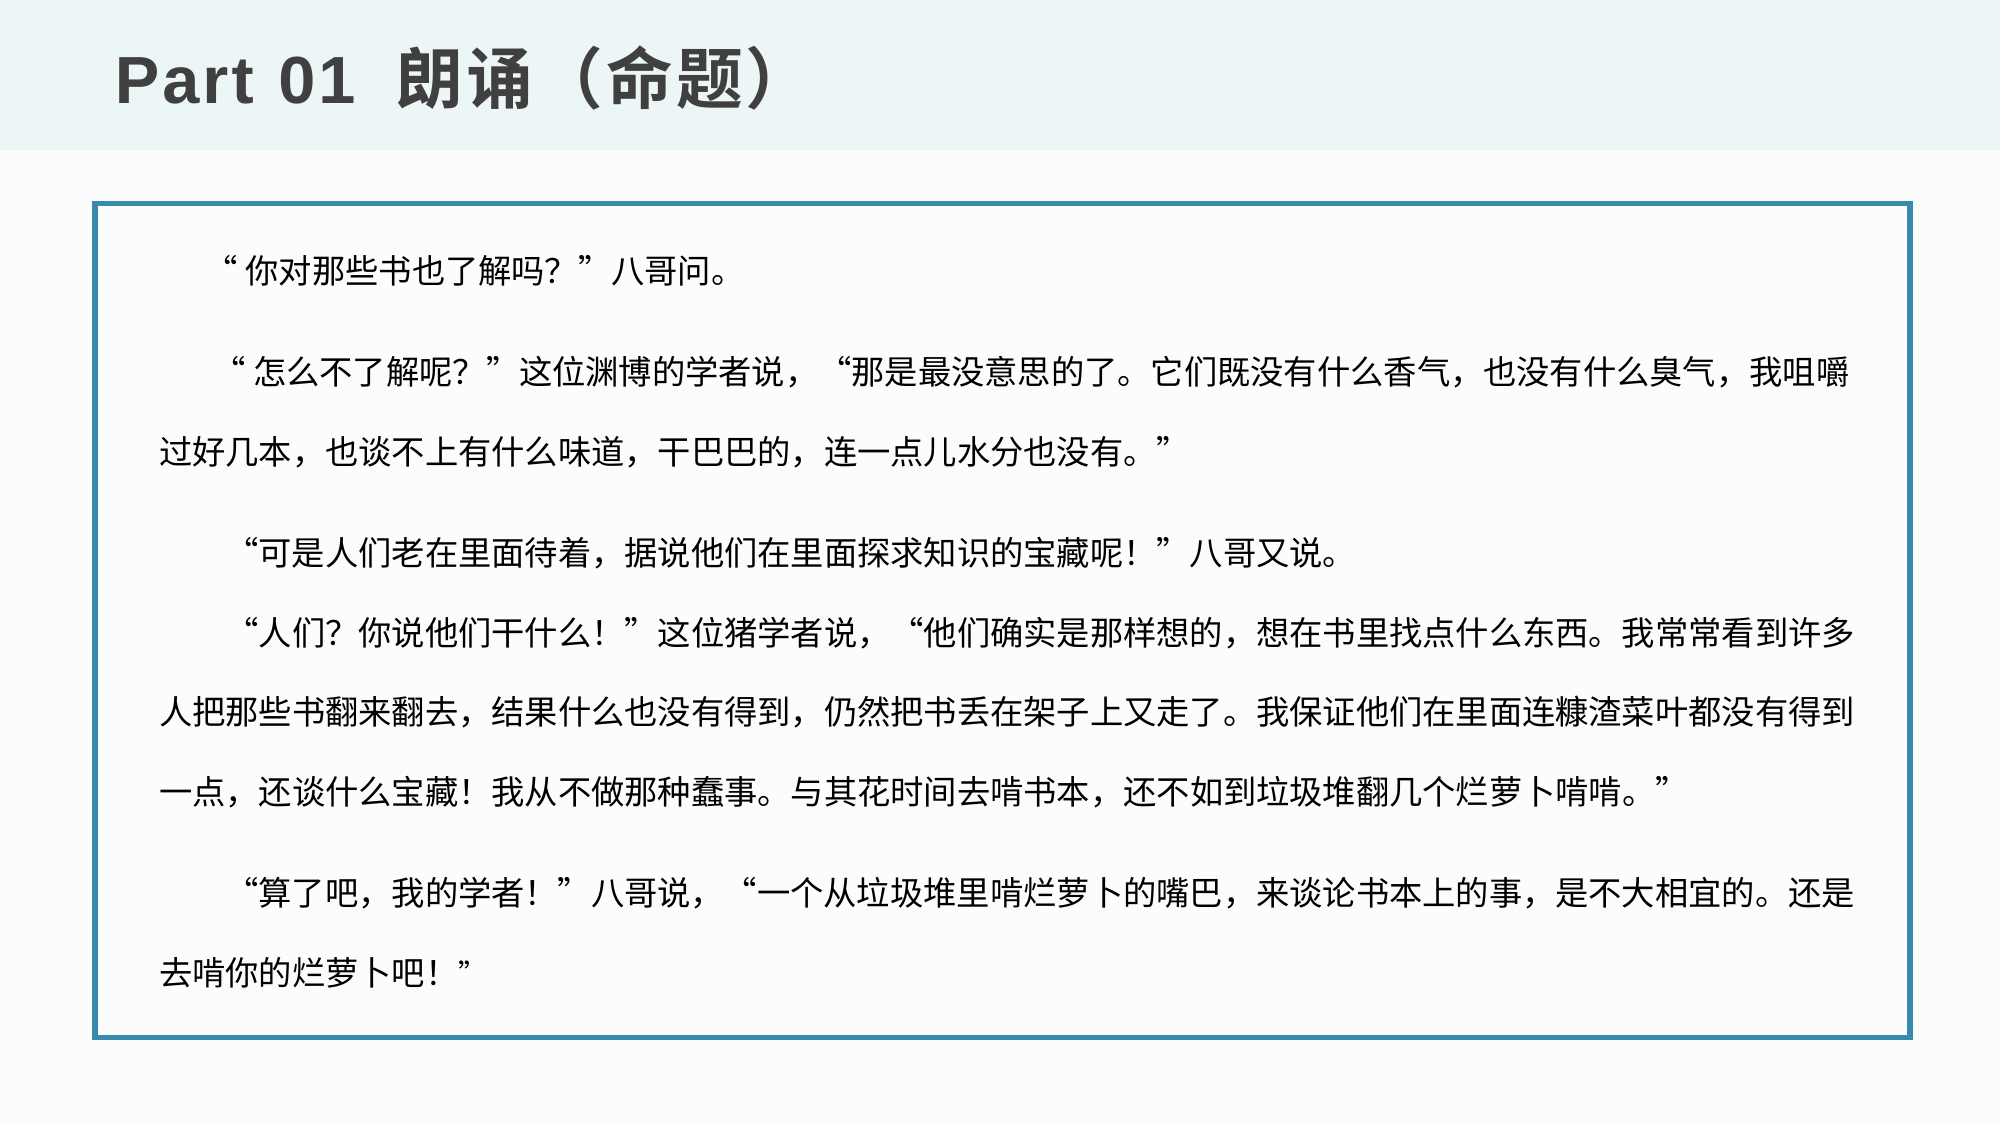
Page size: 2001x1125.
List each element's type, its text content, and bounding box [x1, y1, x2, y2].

text_box “你对那些书也了解吗？”八哥问。 “怎么不了解呢？”这位渊博的学者说，“那是最没意思的了。它们既没有什么香气，也没有什么臭气，我咀嚼过好几本，也谈不上有什么味道，干巴巴的，连一点儿水分也没有。” “可是人们老在里面待着，据说他们在里面探求知识的宝藏呢！”八哥又说。 “人们？你说他们干什么！”这位猪学者说，“他们确实是那样想的，想在书里找点什么东西。我常常看到许多人把那些书翻来翻去，结果什么也没有得到，仍然把书丢在架子上又走了。我保证他们在里面连糠渣菜叶都没有得到一点，还谈什么宝藏！我从不做那种蠢事。与其花时间去啃书本，还不如到垃圾堆翻几个烂萝卜啃啃。” “算了吧，我的学者！”八哥说，“一个从垃圾堆里啃烂萝卜的嘴巴，来谈论书本上的事，是不大相宜的。还是去啃你的烂萝卜吧！” [144, 203, 1877, 1000]
text_box [0, 0, 2000, 151]
text_box Part 01 朗诵（命题） [99, 25, 1901, 125]
text_box [94, 202, 1911, 1038]
